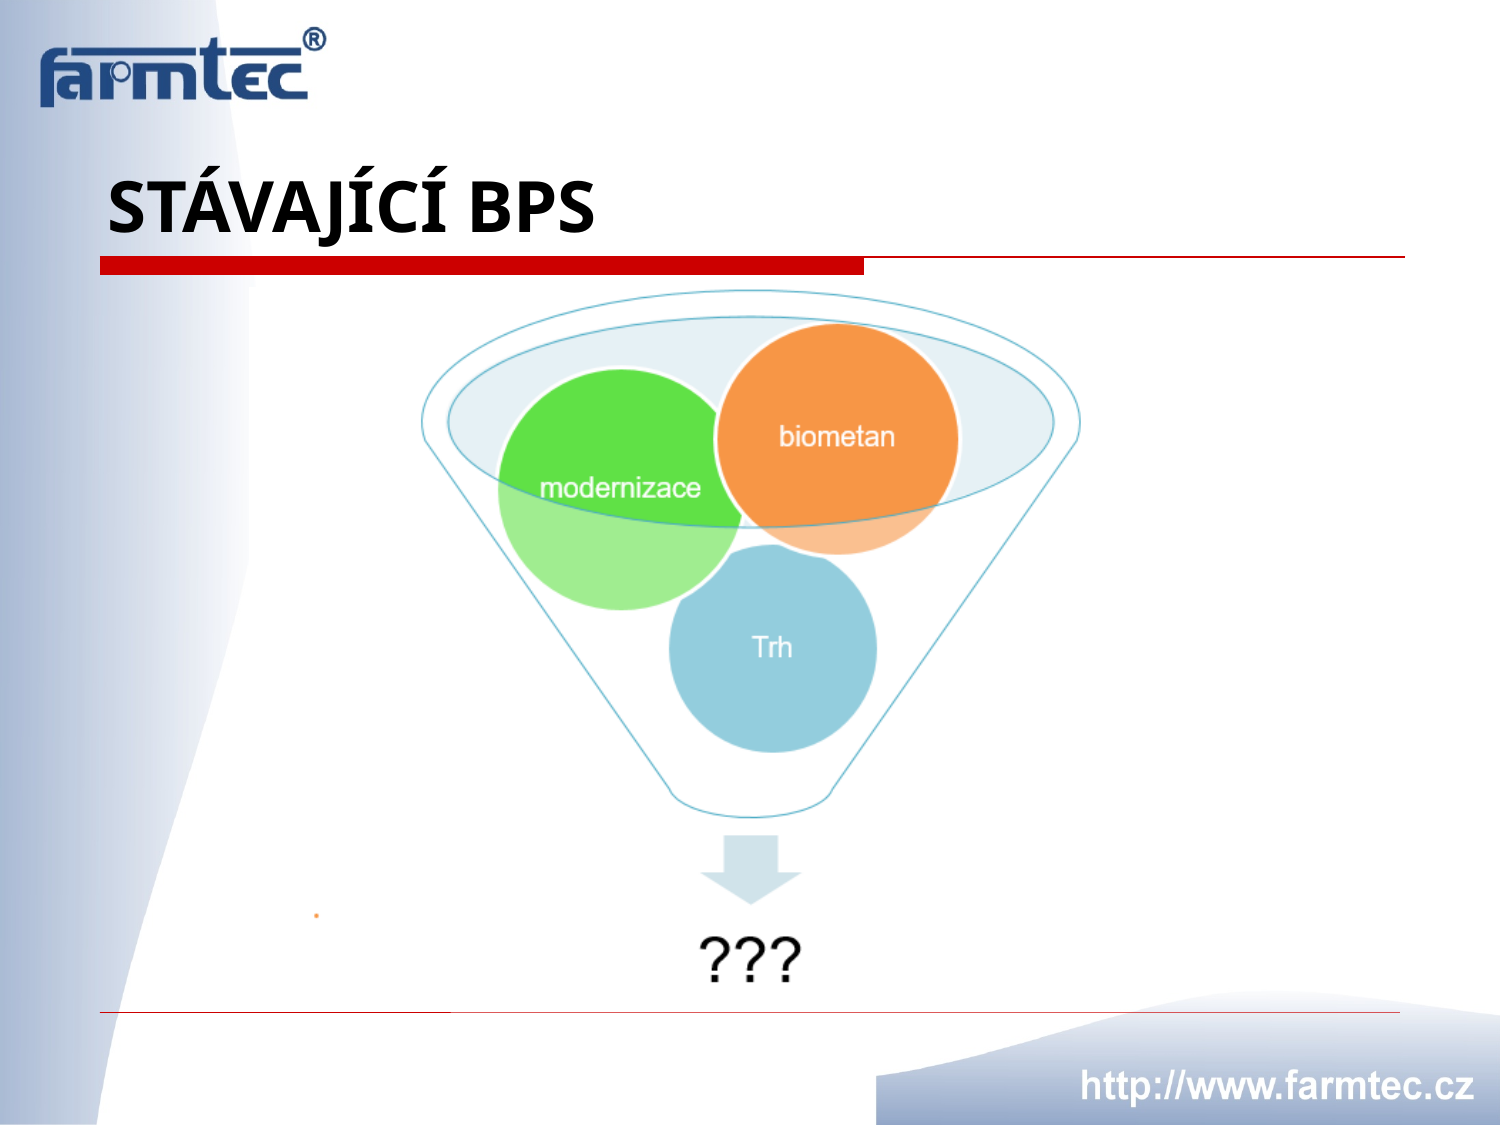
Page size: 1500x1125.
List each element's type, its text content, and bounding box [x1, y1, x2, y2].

picture [0, 0, 1500, 1125]
title Stávající BPS [92, 54, 1406, 255]
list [249, 287, 1249, 988]
